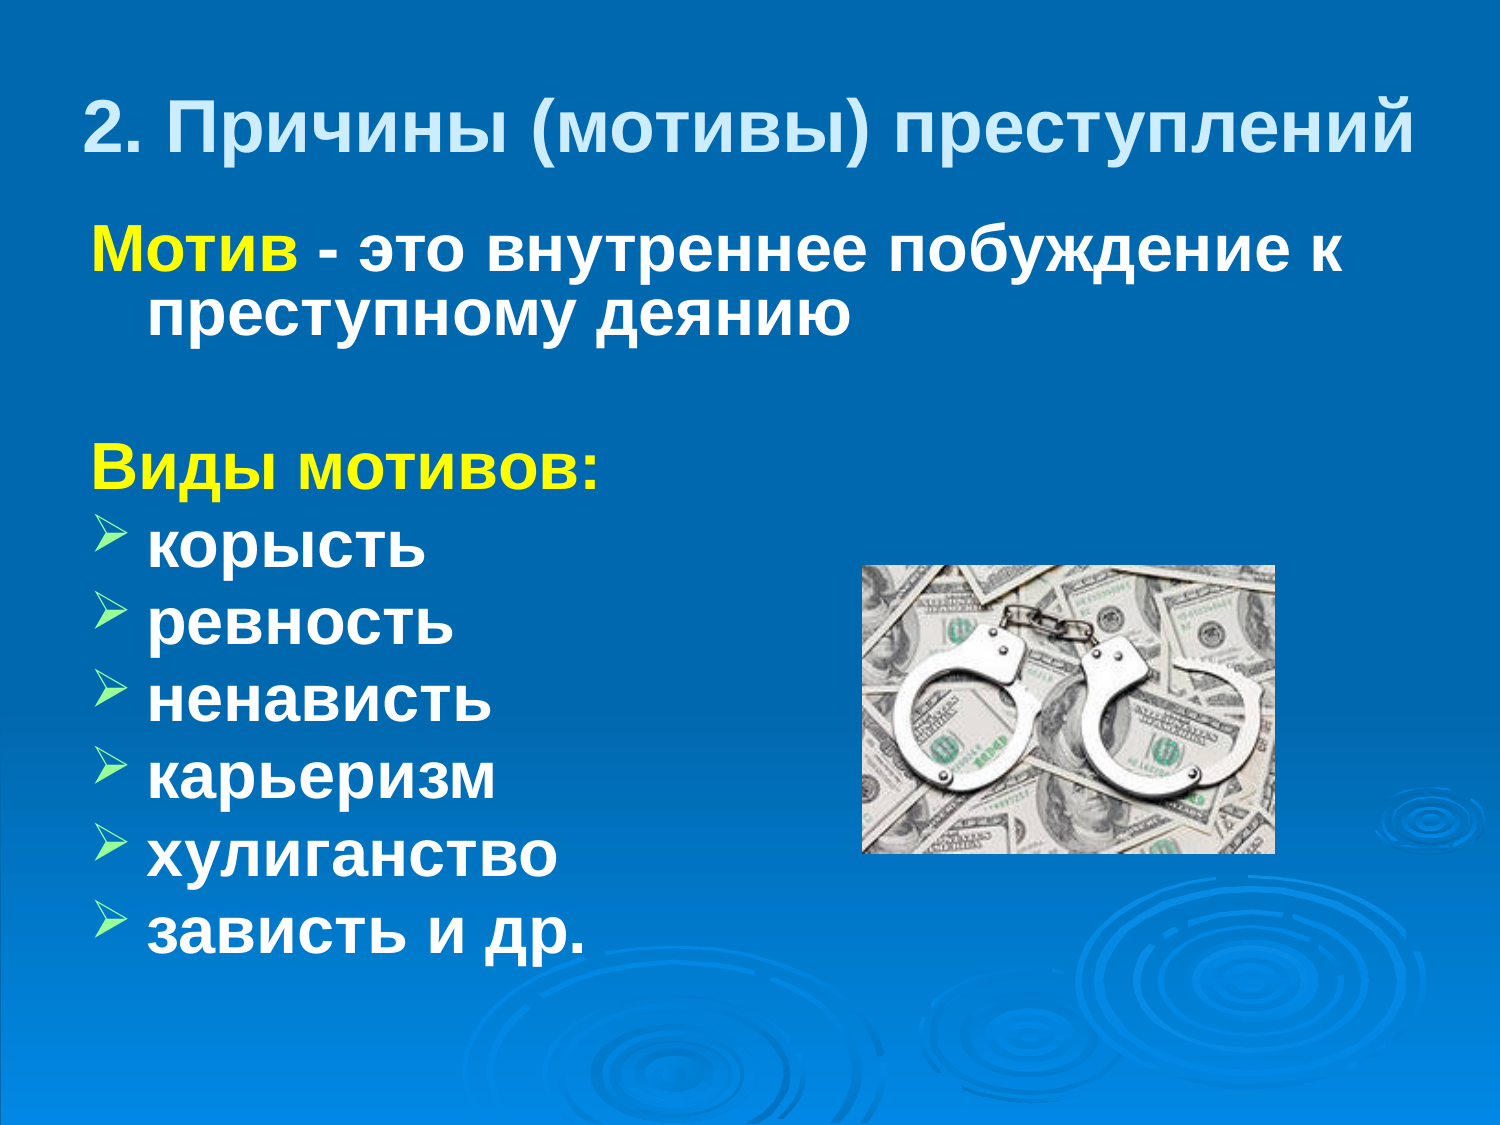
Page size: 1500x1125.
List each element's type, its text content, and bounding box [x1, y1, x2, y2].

picture [862, 565, 1276, 854]
title 2. Причины (мотивы) преступлений [37, 45, 1463, 201]
list Мотив - это внутреннее побуждение к преступному деянию Виды мотивов: корысть ревность ненависть карьеризм хулиганство зависть и др. [74, 212, 1463, 1125]
